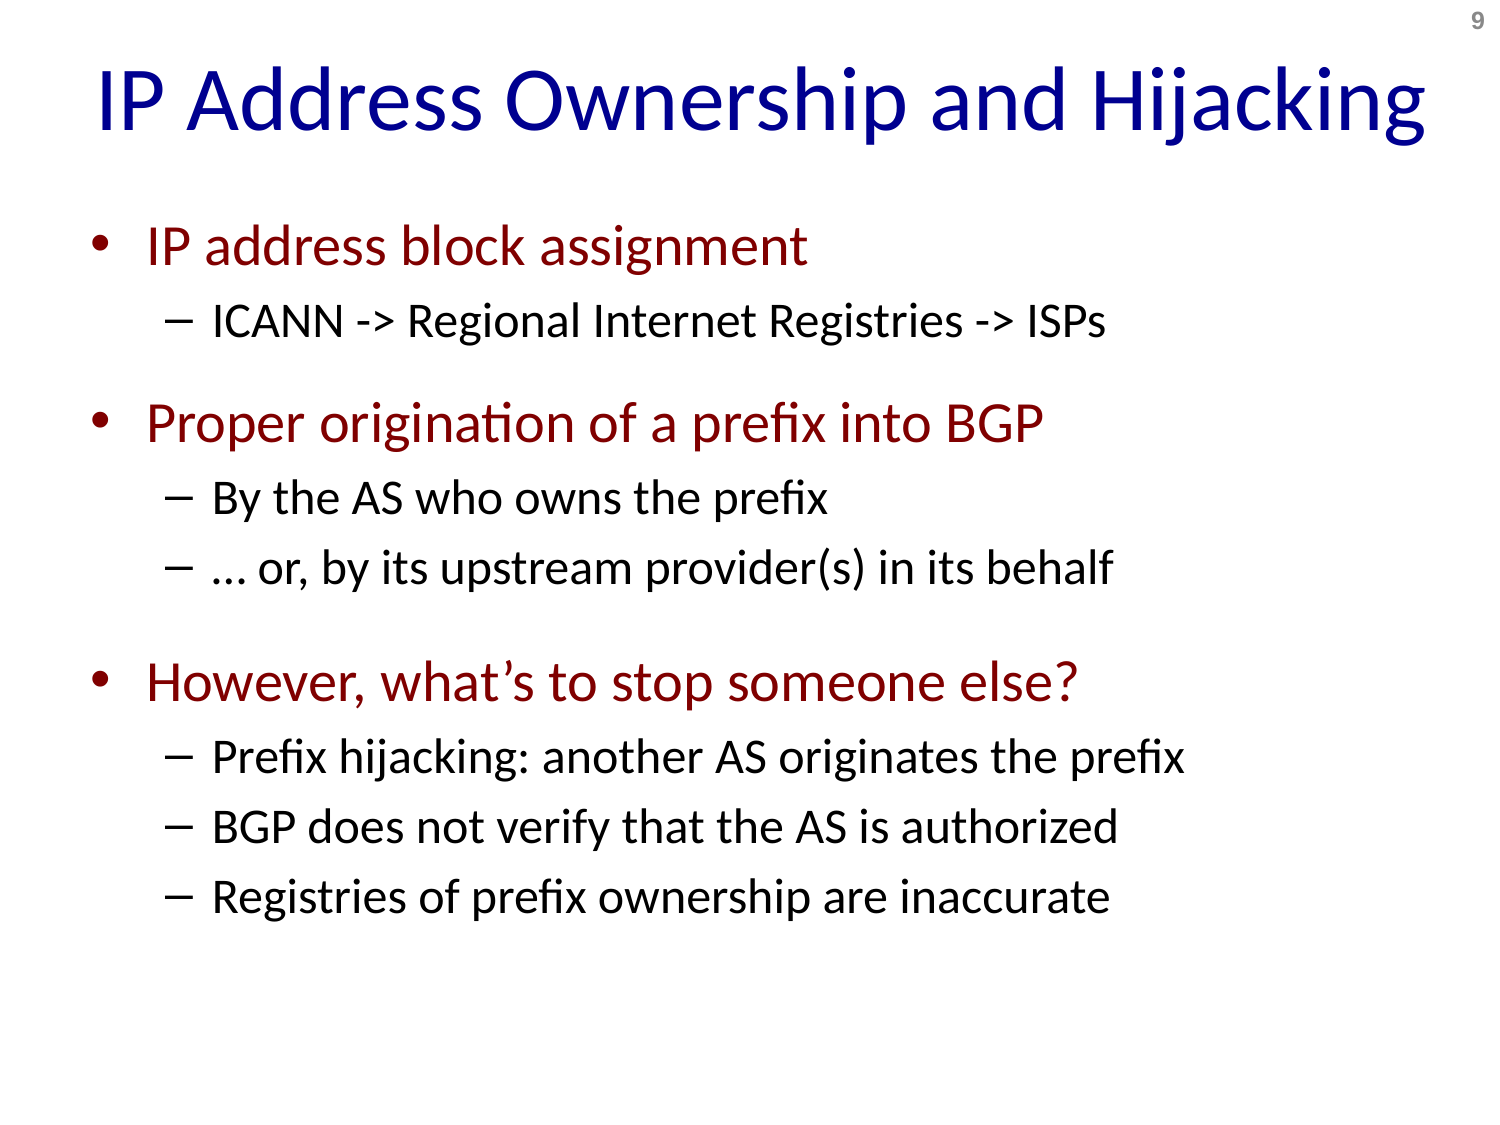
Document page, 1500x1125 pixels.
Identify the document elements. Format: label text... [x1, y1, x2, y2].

list IP address block assignment ICANN -> Regional Internet Registries -> ISPs Proper origination of a prefix into BGP By the AS who owns the prefix … or, by its upstream provider(s) in its behalf However, what’s to stop someone else? Prefix hijacking: another AS originates the prefix BGP does not verify that the AS is authorized Registries of prefix ownership are inaccurate [75, 200, 1463, 1075]
title IP Address Ownership and Hijacking [50, 0, 1475, 188]
slide_number 9 [1149, 0, 1500, 50]
